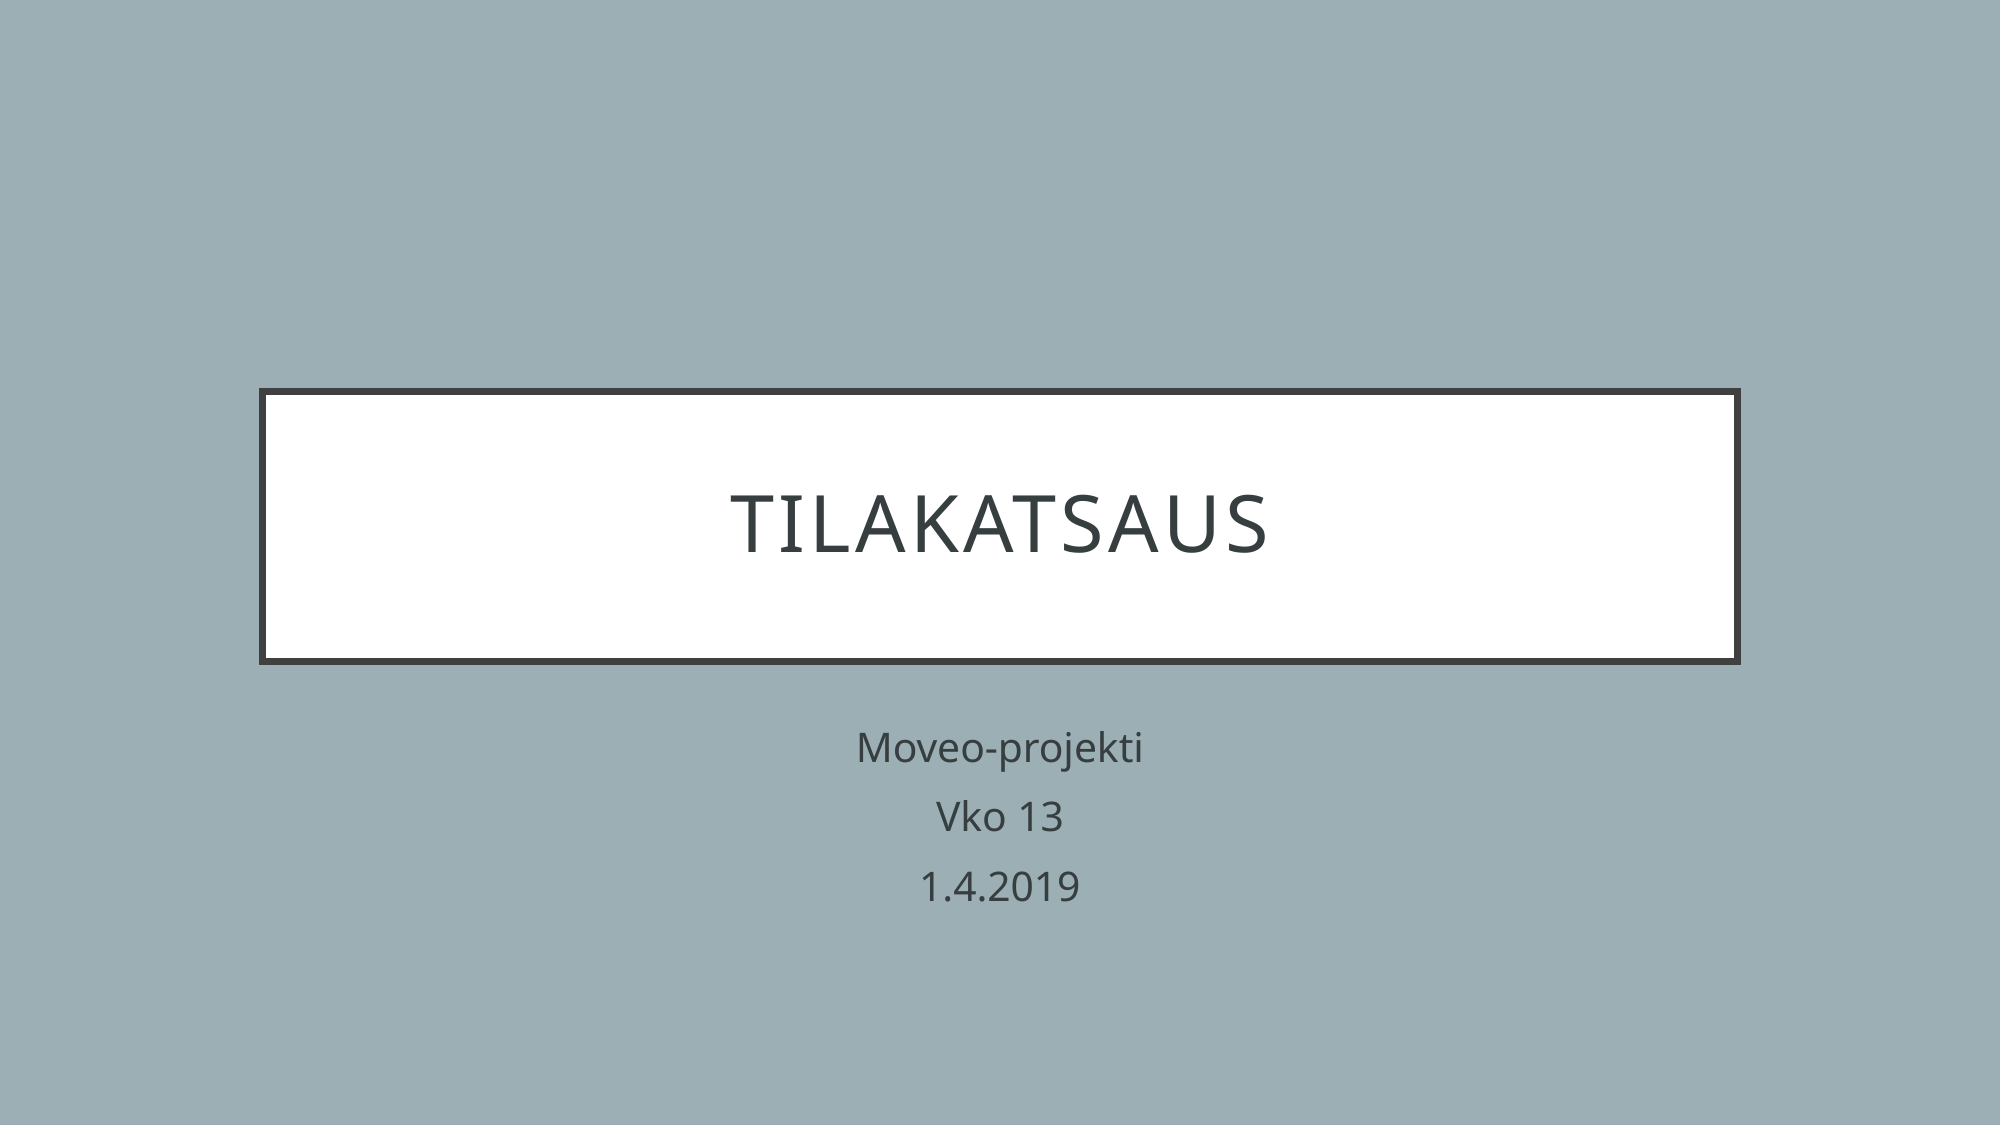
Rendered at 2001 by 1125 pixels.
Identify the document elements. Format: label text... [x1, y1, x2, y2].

subtitle Moveo-projekti Vko 13 1.4.2019 [442, 713, 1558, 918]
title TILAKATSAUS [259, 388, 1741, 665]
